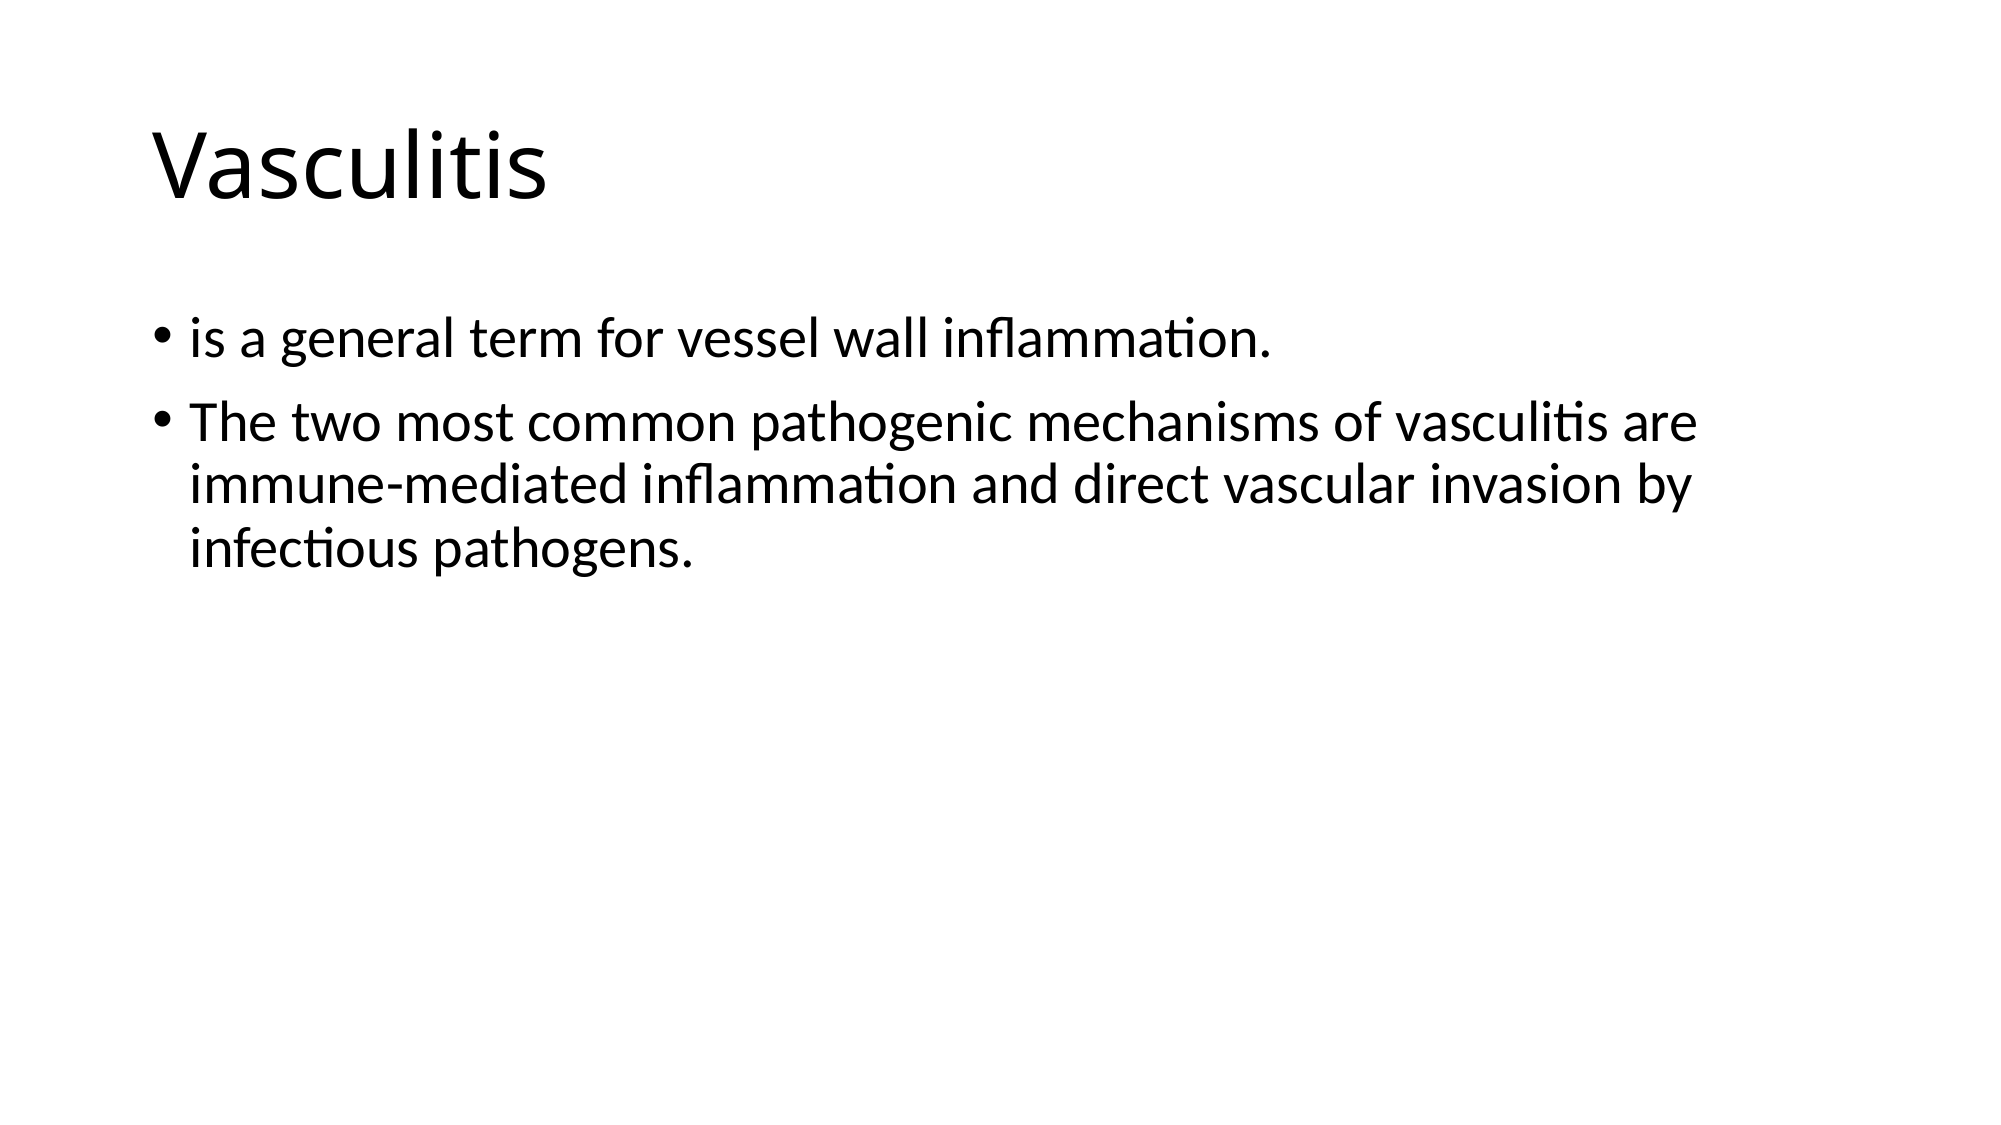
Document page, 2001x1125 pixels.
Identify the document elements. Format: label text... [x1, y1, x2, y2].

list is a general term for vessel wall inflammation. The two most common pathogenic mechanisms of vasculitis are immune-mediated inflammation and direct vascular invasion by infectious pathogens. [137, 299, 1863, 1014]
title Vasculitis [137, 59, 1863, 278]
